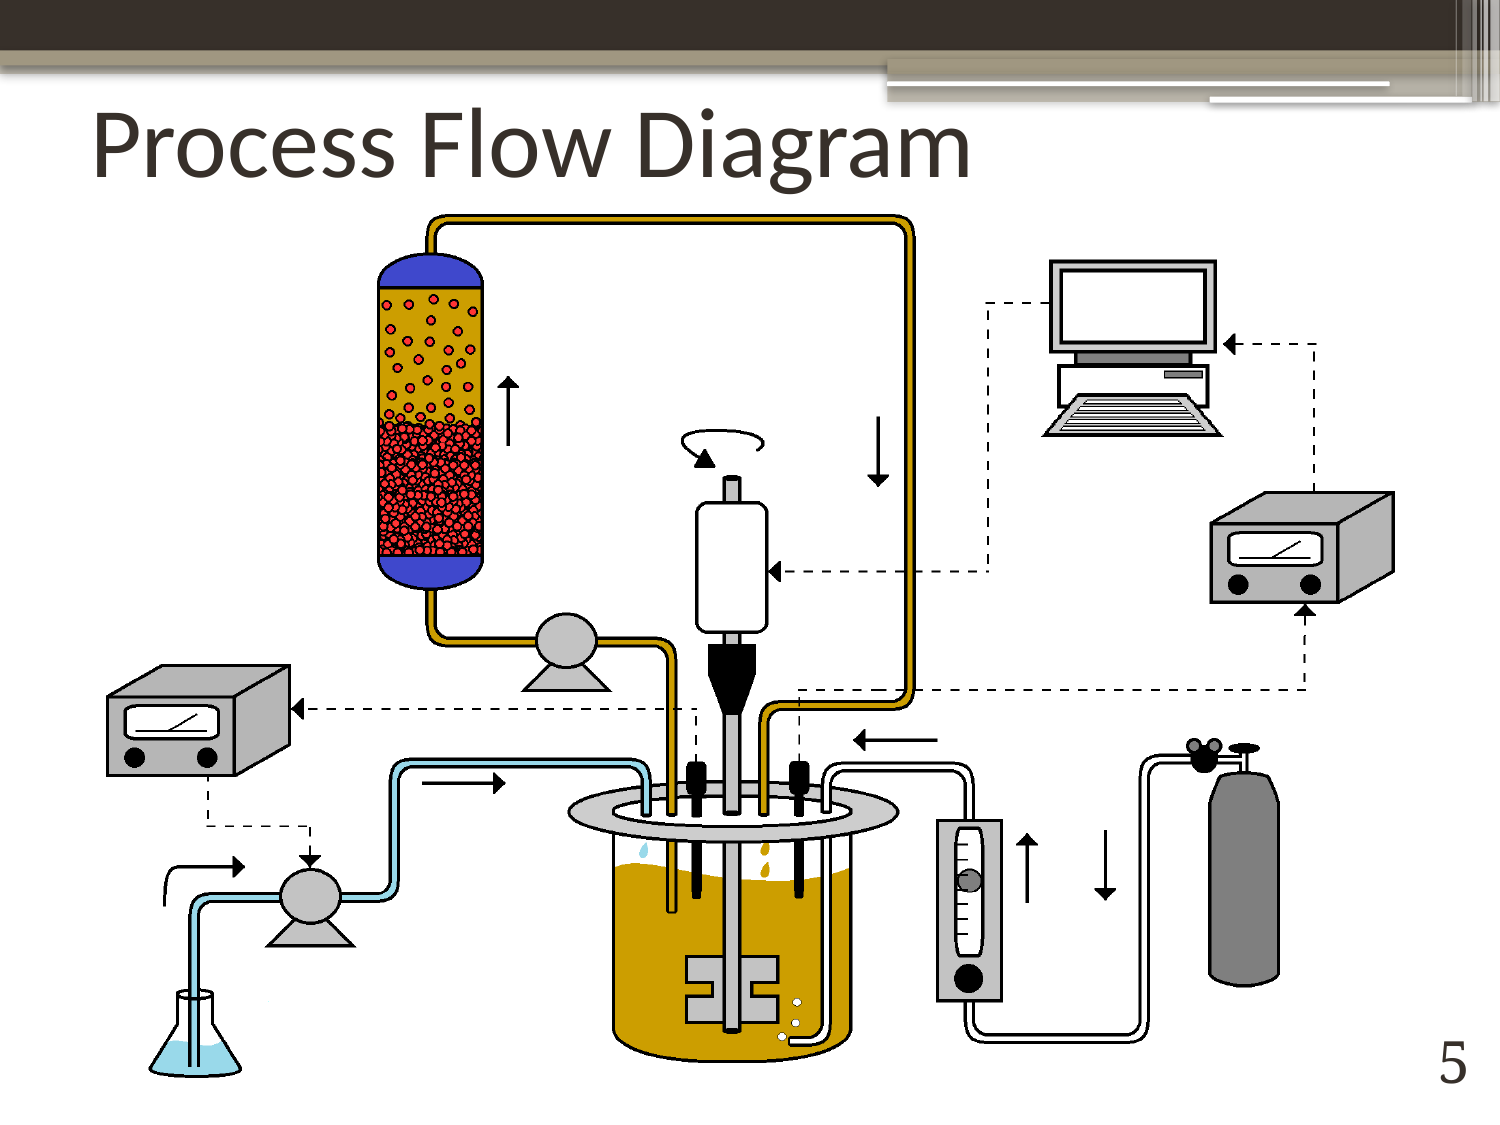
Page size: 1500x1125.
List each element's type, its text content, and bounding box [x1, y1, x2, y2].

title Process Flow Diagram [74, 49, 1426, 226]
slide_number 5 [1362, 1025, 1486, 1113]
picture [74, 199, 1411, 1095]
